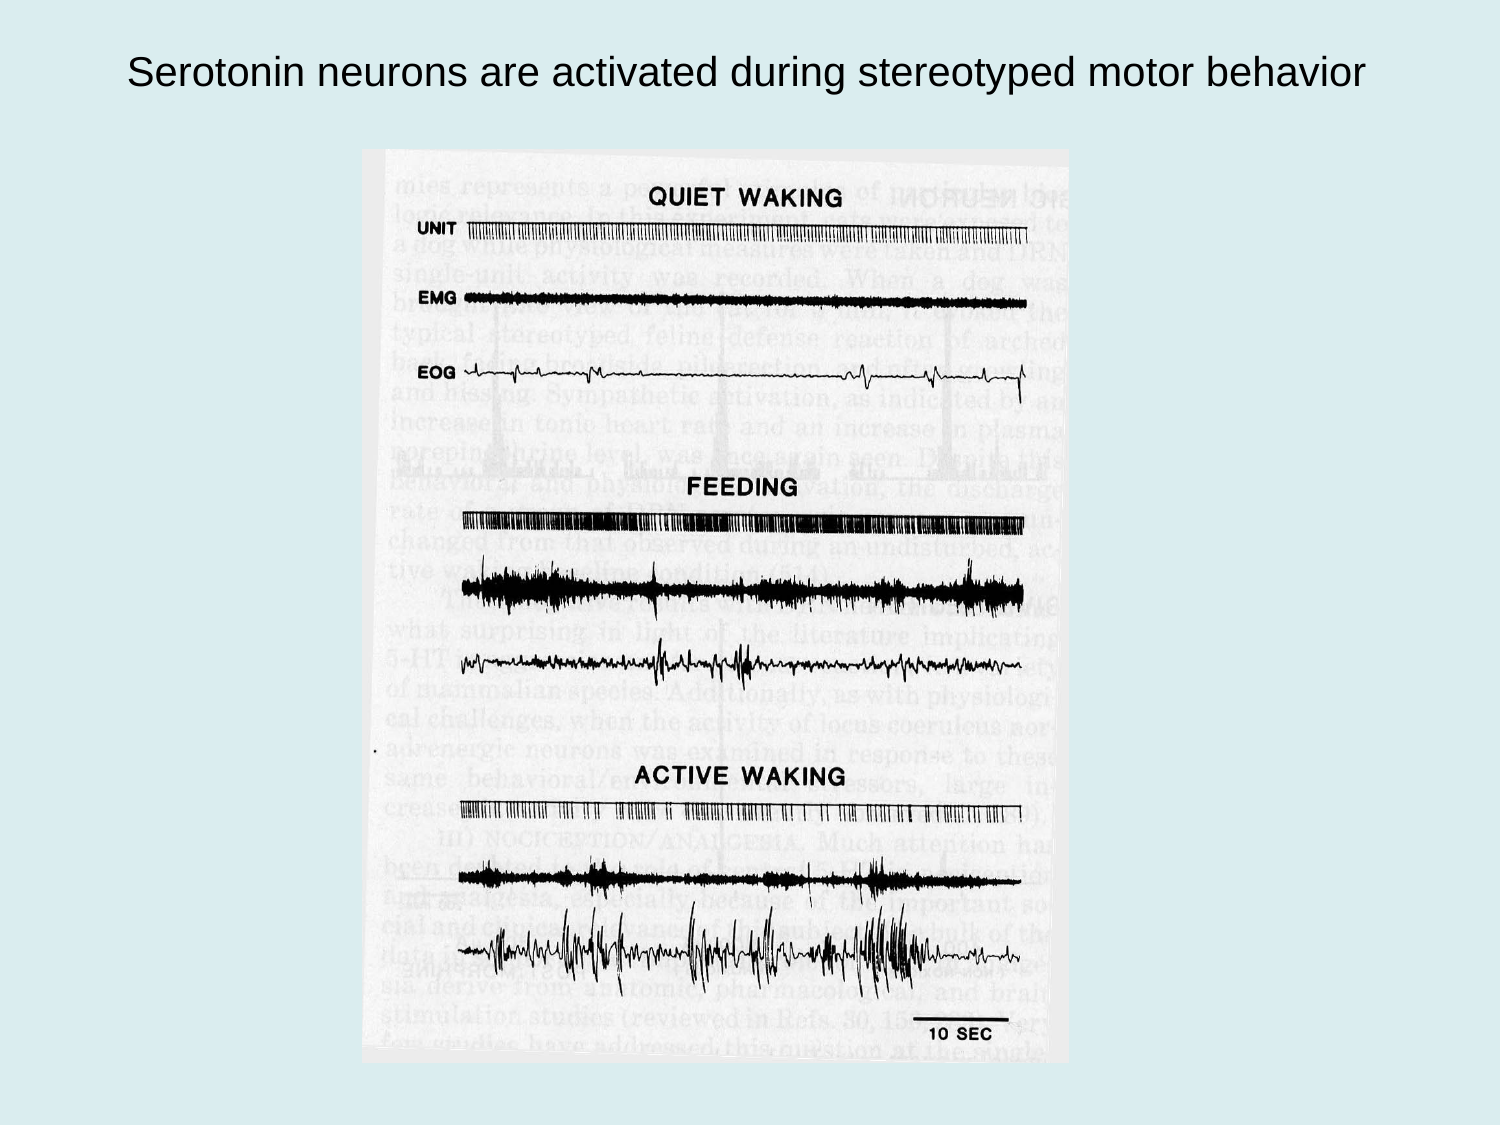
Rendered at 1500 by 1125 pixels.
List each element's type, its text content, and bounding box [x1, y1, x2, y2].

text_box Serotonin neurons are activated during stereotyped motor behavior [111, 37, 1394, 103]
picture [362, 149, 1069, 1063]
